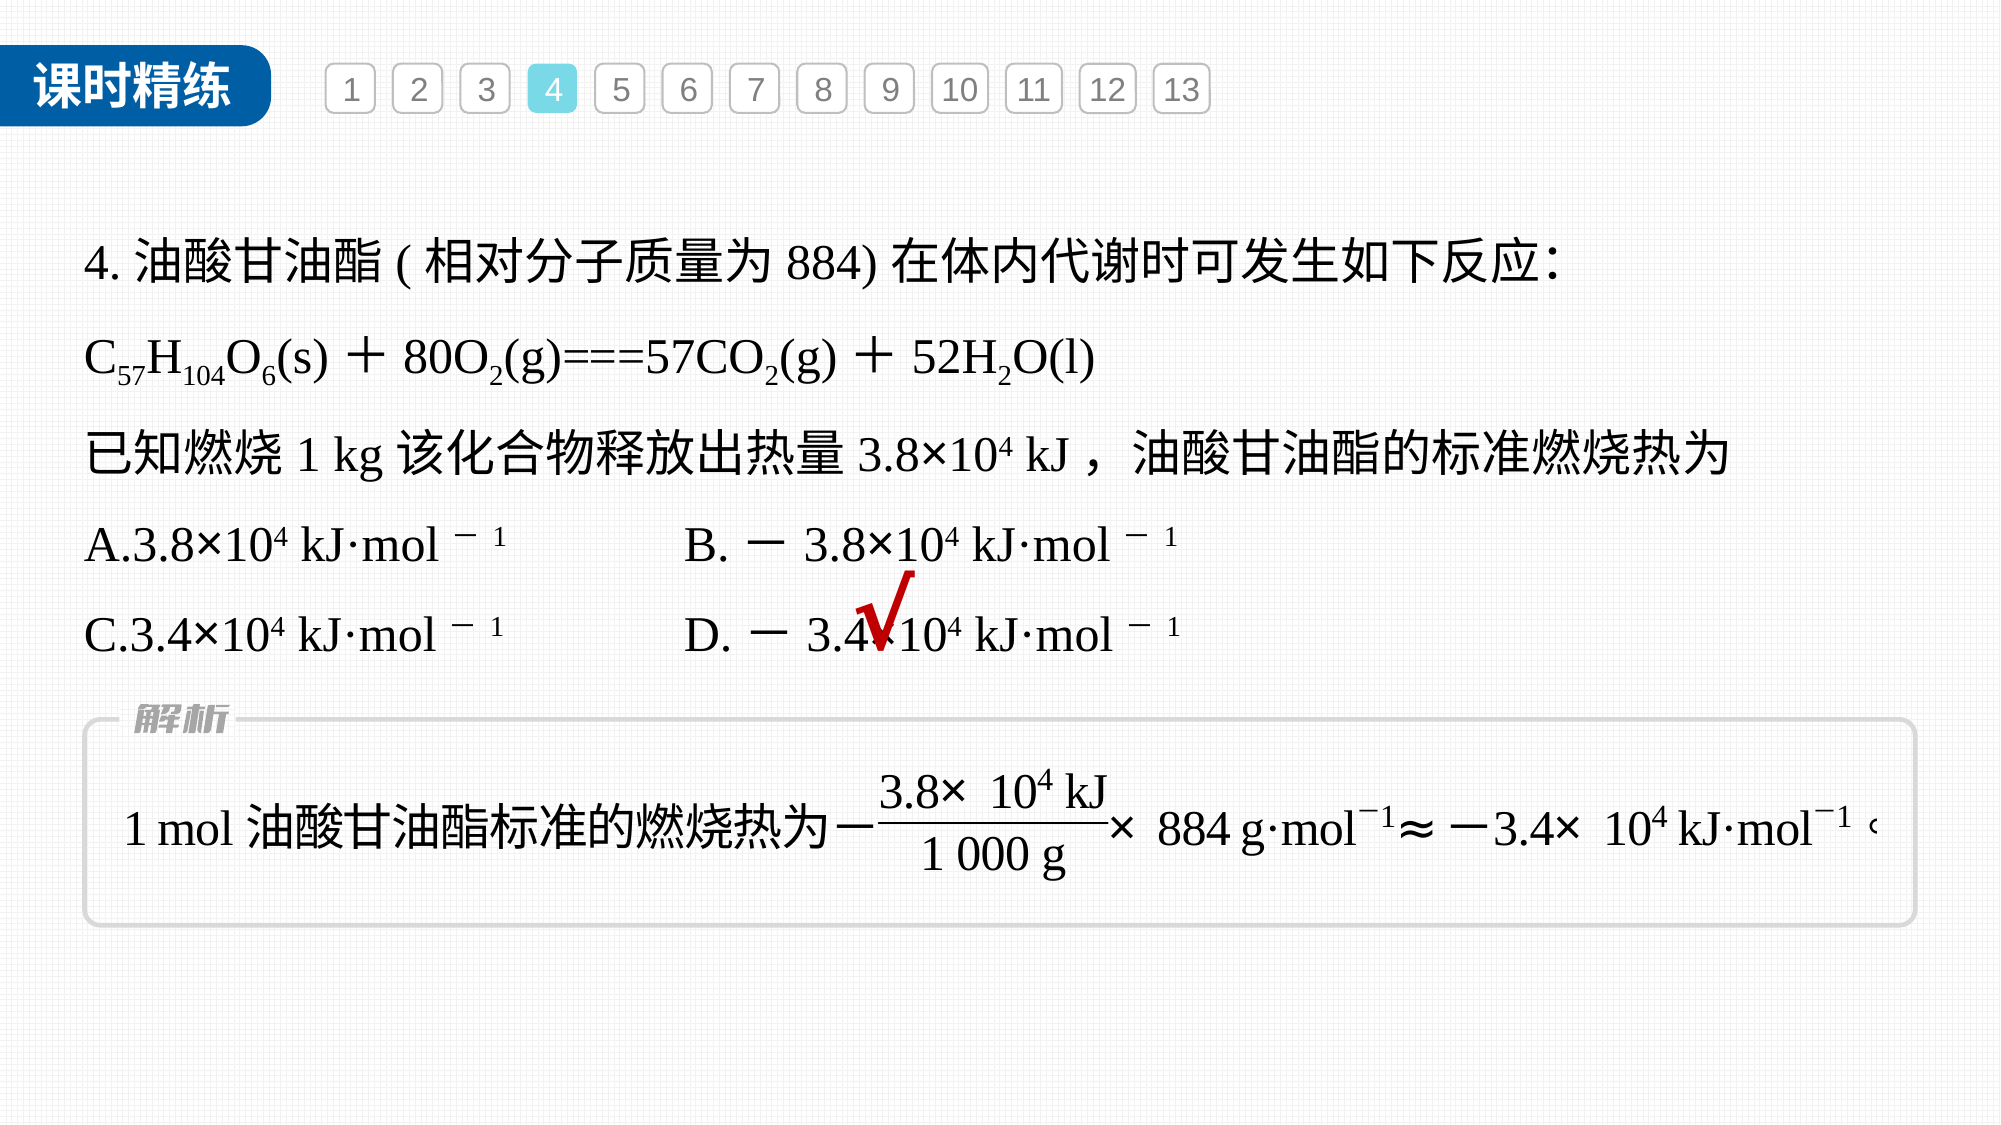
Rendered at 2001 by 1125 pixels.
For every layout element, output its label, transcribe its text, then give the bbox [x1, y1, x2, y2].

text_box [84, 704, 1916, 926]
text_box 3 [459, 62, 511, 114]
text_box 1 [324, 62, 376, 114]
text_box 10 [930, 62, 990, 114]
text_box 9 [863, 62, 916, 114]
text_box 5 [594, 62, 646, 114]
text_box 2 [391, 62, 444, 114]
text_box 12 [1078, 62, 1137, 115]
text_box 8 [796, 62, 848, 114]
text_box √ [837, 548, 962, 676]
text_box 11 [1004, 62, 1064, 114]
text_box 6 [661, 62, 713, 114]
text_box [122, 755, 1877, 929]
text_box 13 [1152, 62, 1211, 115]
text_box 4.油酸甘油酯(相对分子质量为884)在体内代谢时可发生如下反应： C57H104O6(s)＋80O2(g)===57CO2(g)＋52H2O(l) 已知燃烧1 kg该化合物释放出热量3.8×104 kJ，油酸甘油酯的标准燃烧热为 A.3.8×104 kJ·mol－1 B.－3.8×104 kJ·mol－1 C.3.4×104 kJ·mol－1 D.－3.4×104 kJ·mol－1 [63, 189, 1936, 672]
text_box 4 [526, 62, 579, 114]
text_box 7 [728, 62, 781, 114]
